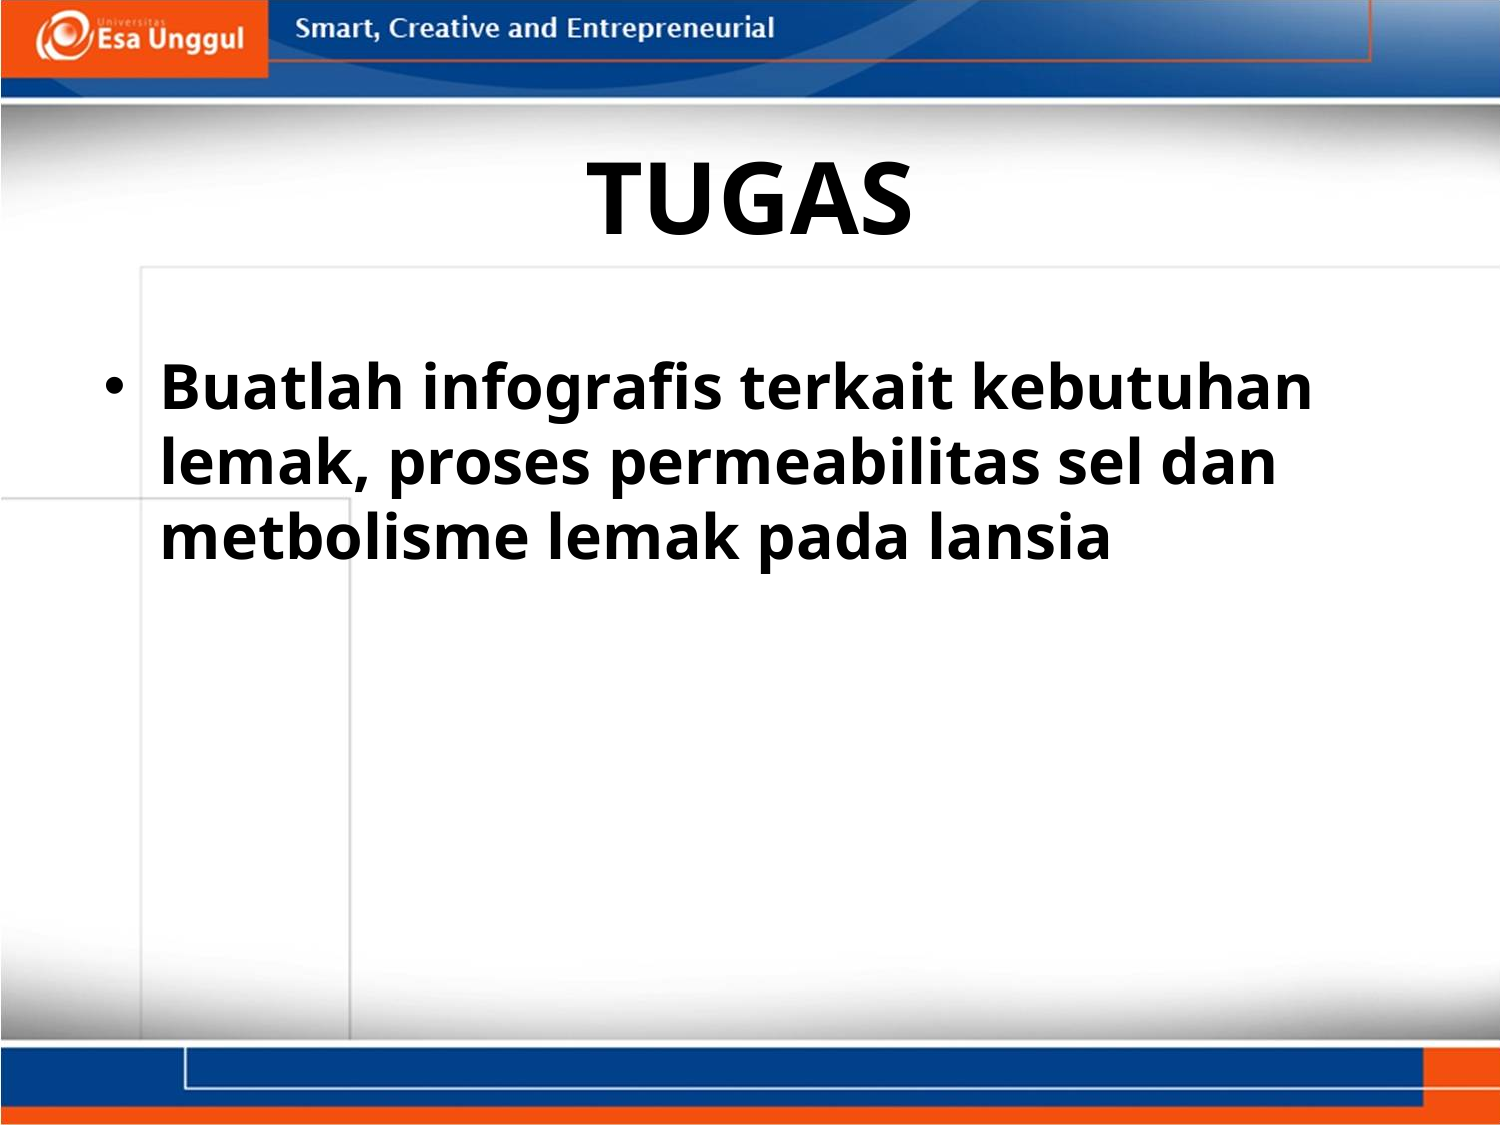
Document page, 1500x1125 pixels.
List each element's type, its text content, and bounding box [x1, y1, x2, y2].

picture [0, 0, 1500, 1125]
list Buatlah infografis terkait kebutuhan lemak, proses permeabilitas sel dan metbolisme lemak pada lansia [88, 339, 1436, 726]
title TUGAS [74, 100, 1426, 289]
